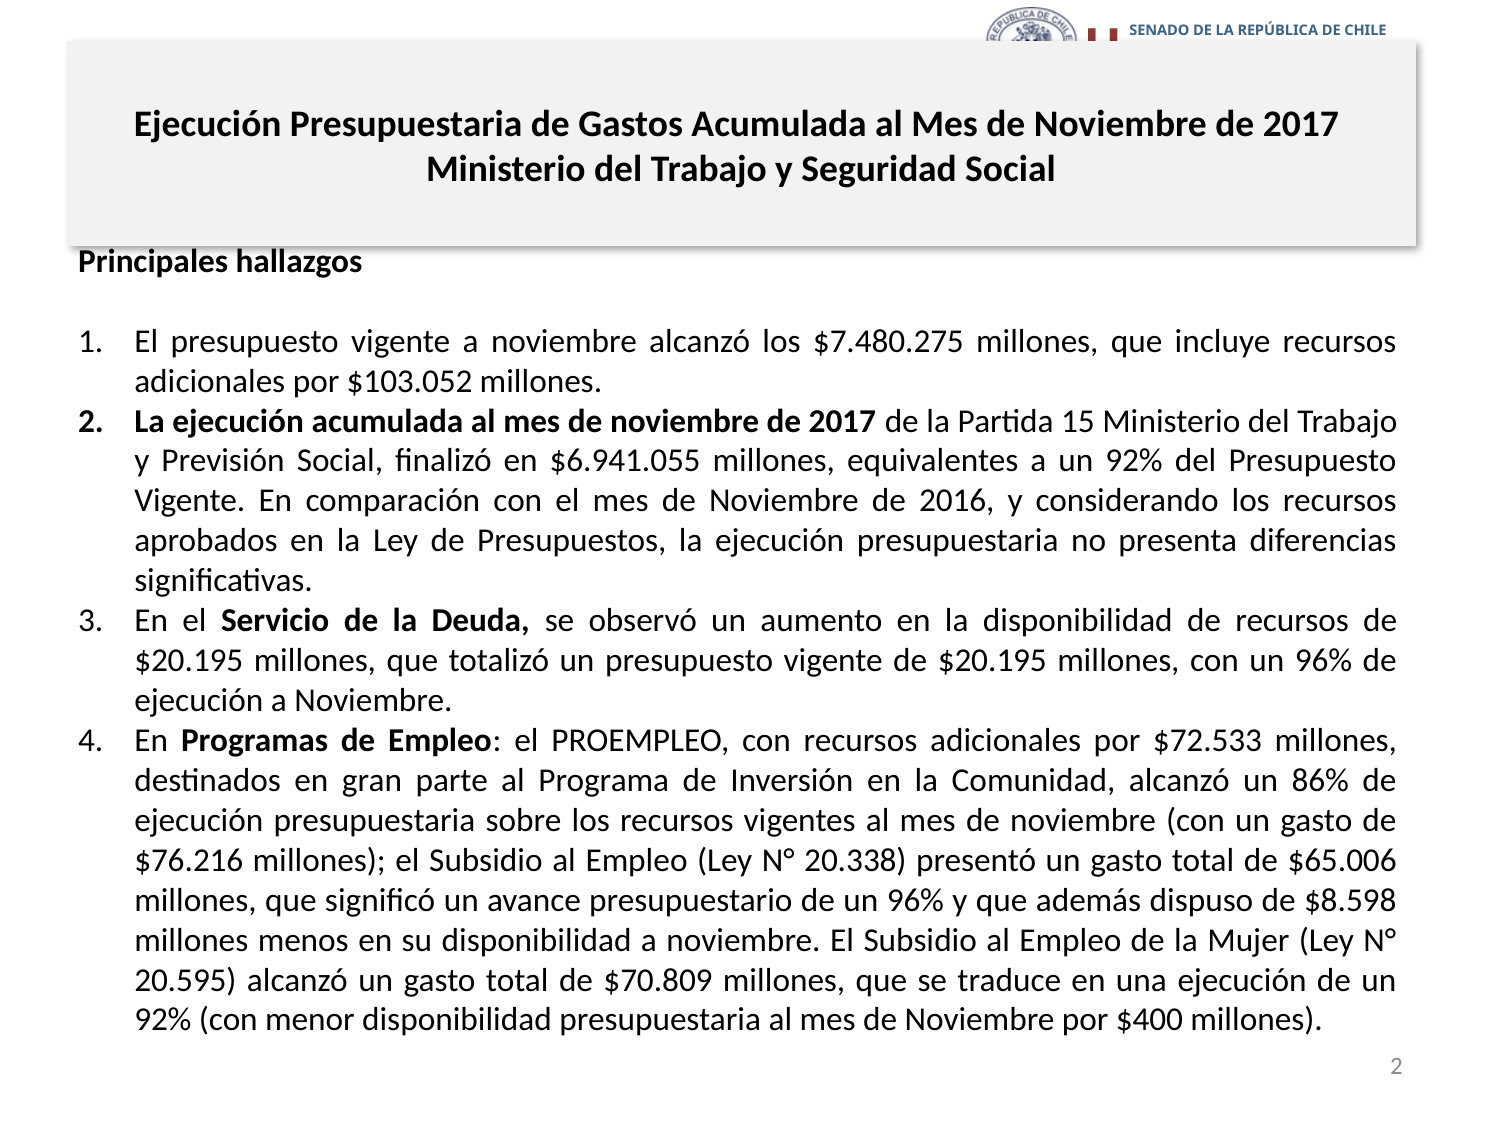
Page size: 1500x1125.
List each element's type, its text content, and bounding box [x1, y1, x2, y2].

picture [986, 7, 1079, 41]
title Ejecución Presupuestaria de Gastos Acumulada al Mes de Noviembre de 2017 Ministerio del Trabajo y Seguridad Social [67, 41, 1415, 246]
text_box Principales hallazgos El presupuesto vigente a noviembre alcanzó los $7.480.275 millones, que incluye recursos adicionales por $103.052 millones. La ejecución acumulada al mes de noviembre de 2017 de la Partida 15 Ministerio del Trabajo y Previsión Social, finalizó en $6.941.055 millones, equivalentes a un 92% del Presupuesto Vigente. En comparación con el mes de Noviembre de 2016, y considerando los recursos aprobados en la Ley de Presupuestos, la ejecución presupuestaria no presenta diferencias significativas. En el Servicio de la Deuda, se observó un aumento en la disponibilidad de recursos de $20.195 millones, que totalizó un presupuesto vigente de $20.195 millones, con un 96% de ejecución a Noviembre. En Programas de Empleo: el PROEMPLEO, con recursos adicionales por $72.533 millones, destinados en gran parte al Programa de Inversión en la Comunidad, alcanzó un 86% de ejecución presupuestaria sobre los recursos vigentes al mes de noviembre (con un gasto de $76.216 millones); el Subsidio al Empleo (Ley N° 20.338) presentó un gasto total de $65.006 millones, que significó un avance presupuestario de un 96% y que además dispuso de $8.598 millones menos en su disponibilidad a noviembre. El Subsidio al Empleo de la Mujer (Ley N° 20.595) alcanzó un gasto total de $70.809 millones, que se traduce en una ejecución de un 92% (con menor disponibilidad presupuestaria al mes de Noviembre por $400 millones). [63, 231, 1414, 1083]
slide_number 2 [1067, 1035, 1418, 1095]
